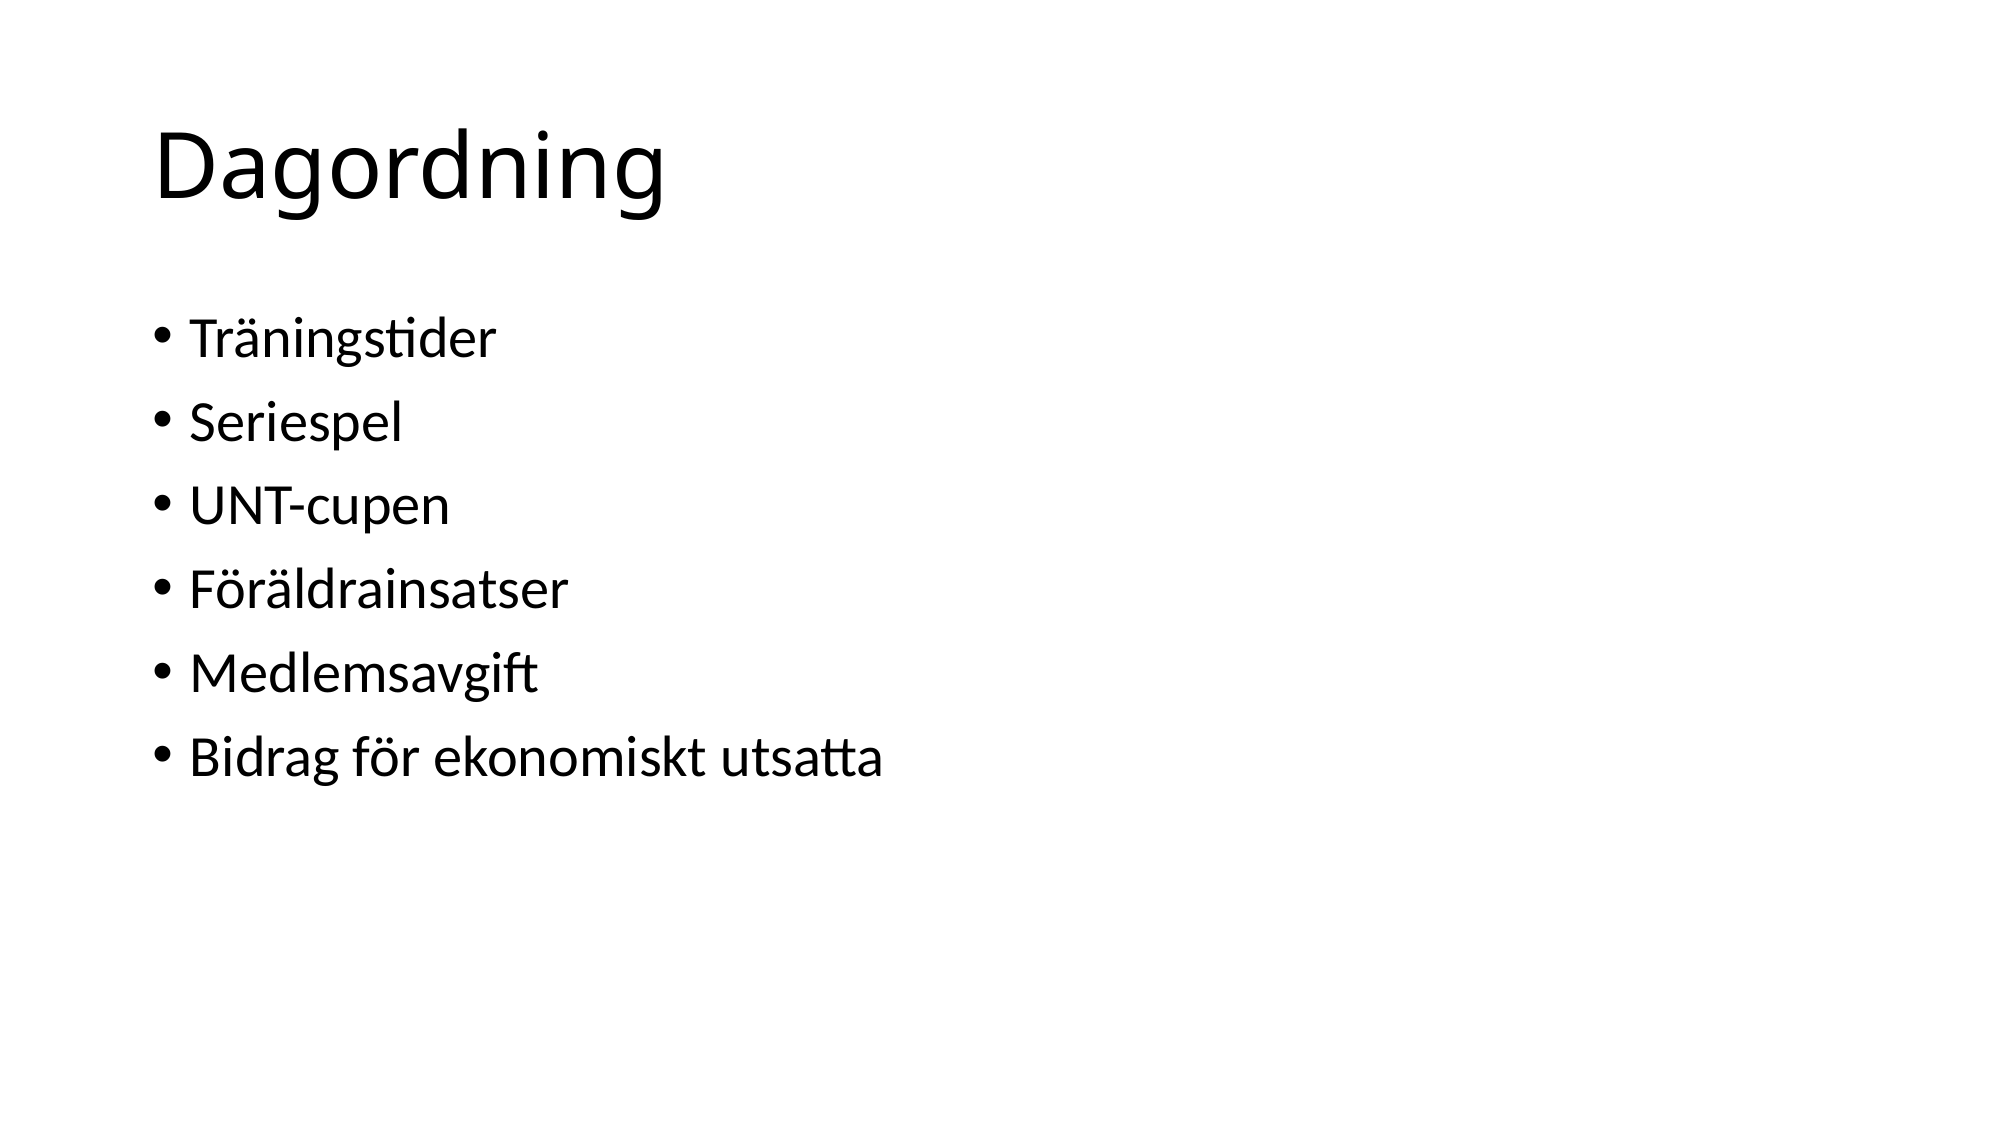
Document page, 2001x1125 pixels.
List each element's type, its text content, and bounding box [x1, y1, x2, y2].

list Träningstider Seriespel UNT-cupen Föräldrainsatser Medlemsavgift Bidrag för ekonomiskt utsatta [137, 299, 1863, 1014]
title Dagordning [137, 59, 1863, 278]
